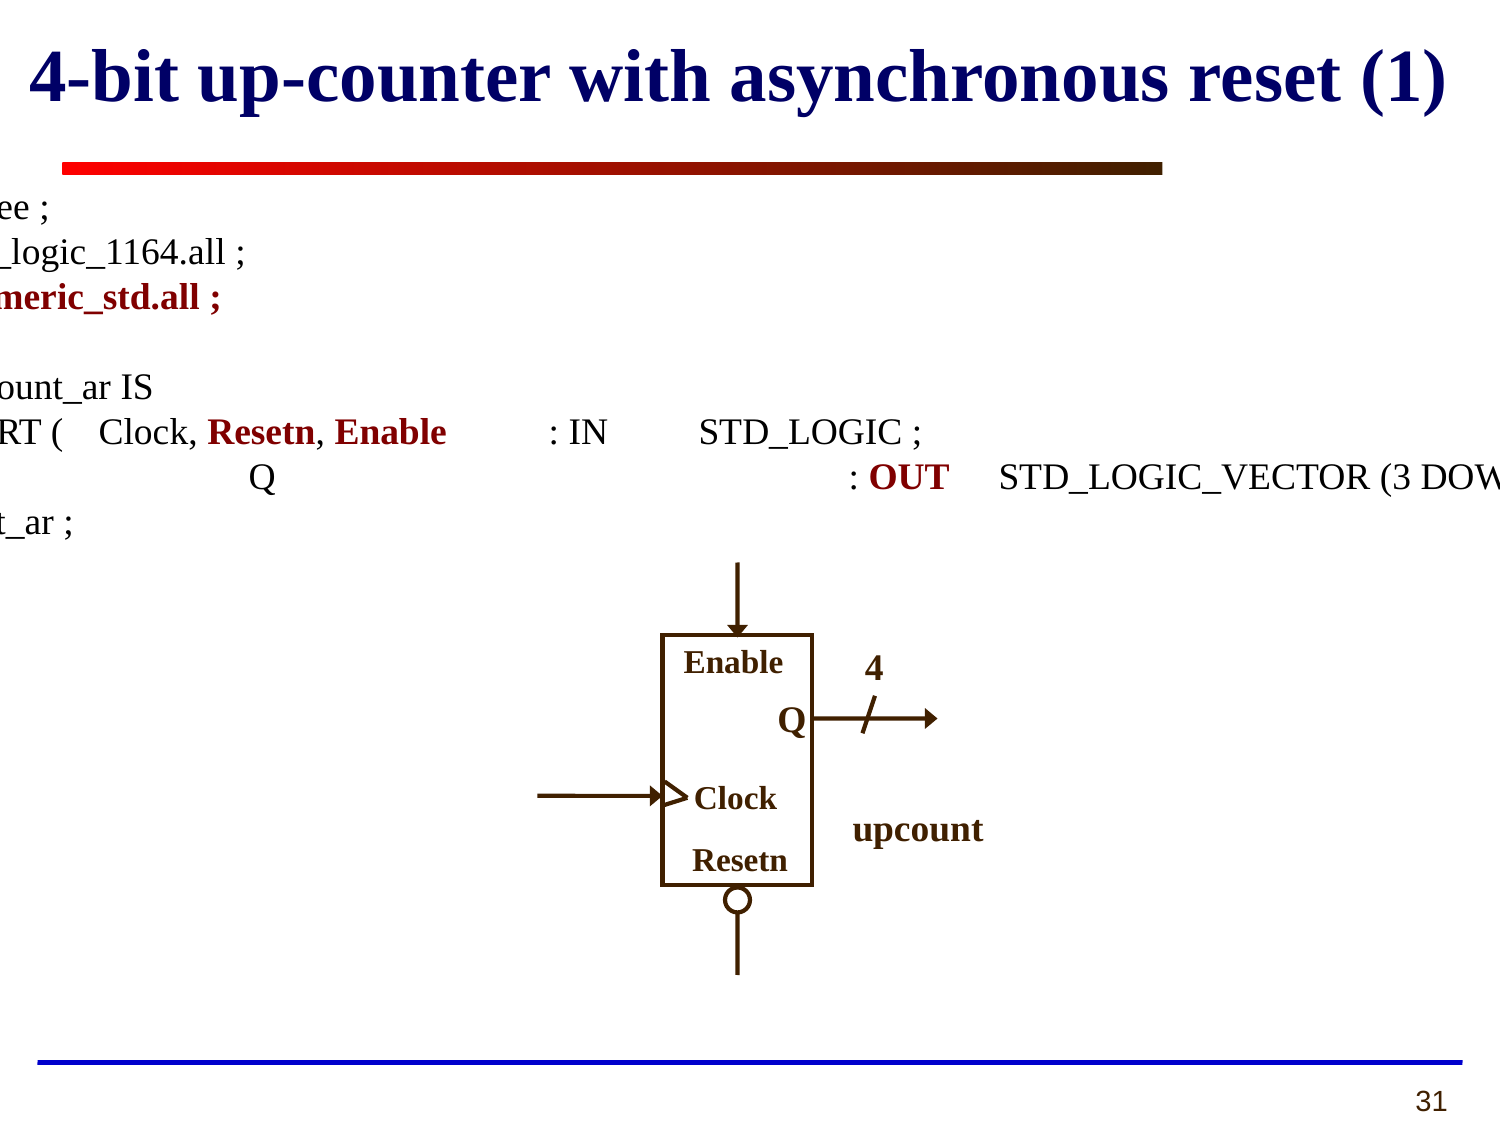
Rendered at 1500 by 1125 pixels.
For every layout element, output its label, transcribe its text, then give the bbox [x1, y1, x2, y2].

text_box 4-bit up-counter with asynchronous reset (1) [14, 18, 1464, 124]
text_box LIBRARY ieee ; USE ieee.std_logic_1164.all ; USE ieee.numeric_std.all ; ENTITY upcount_ar IS PORT ( Clock, Resetn, Enable : IN STD_LOGIC ; Q : OUT STD_LOGIC_VECTOR (3 DOWNTO 0)) ; END upcount_ar ; [0, 174, 1500, 550]
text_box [537, 562, 1000, 976]
